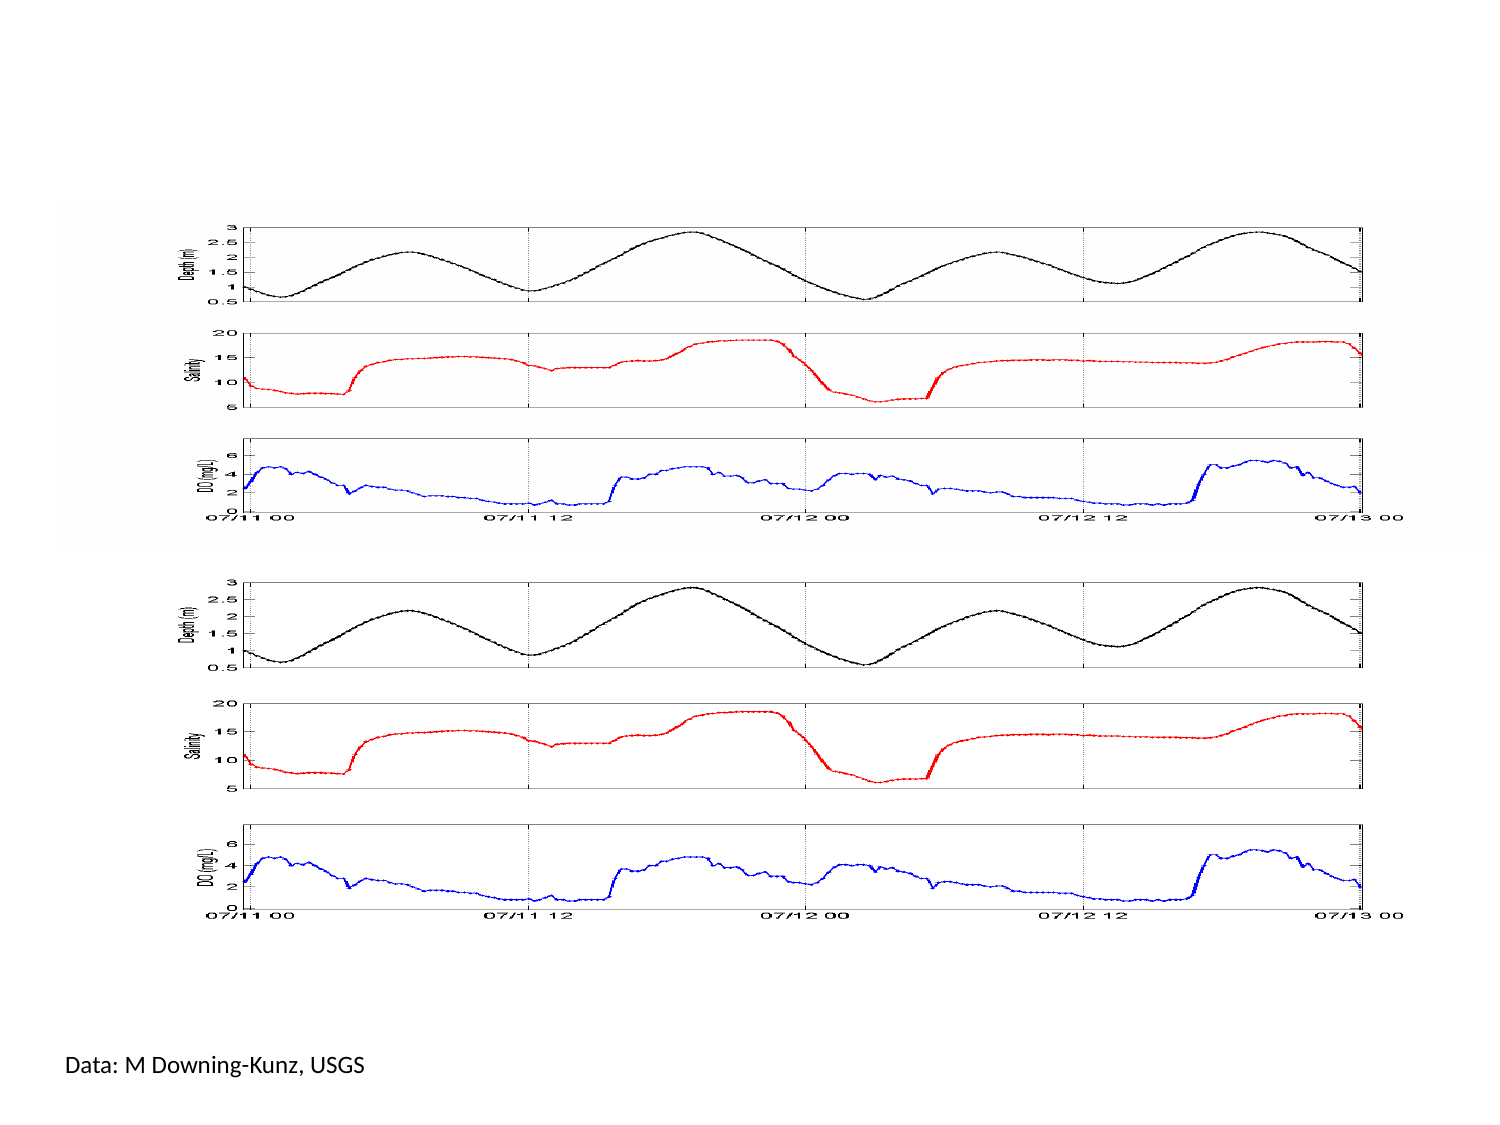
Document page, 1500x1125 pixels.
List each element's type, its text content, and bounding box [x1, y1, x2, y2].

text_box Data: M Downing-Kunz, USGS [50, 1041, 436, 1086]
picture [56, 200, 1500, 956]
